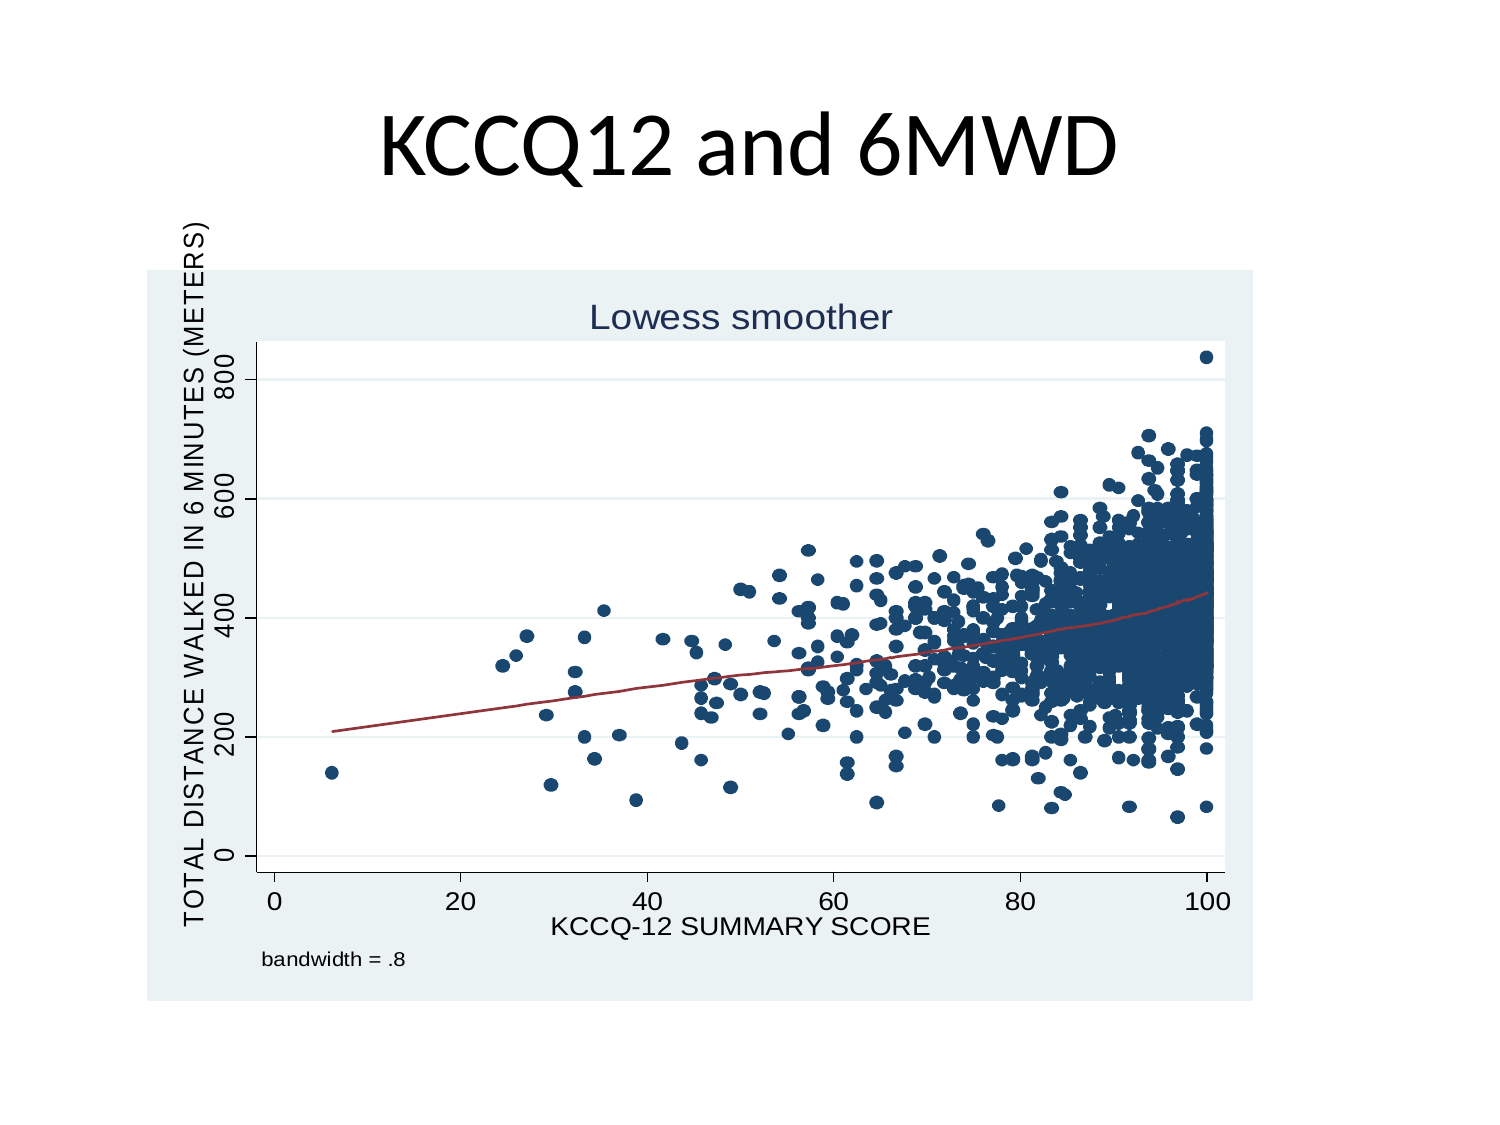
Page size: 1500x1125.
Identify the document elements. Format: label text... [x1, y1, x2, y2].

title KCCQ12 and 6MWD [75, 45, 1425, 233]
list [137, 262, 1263, 1010]
